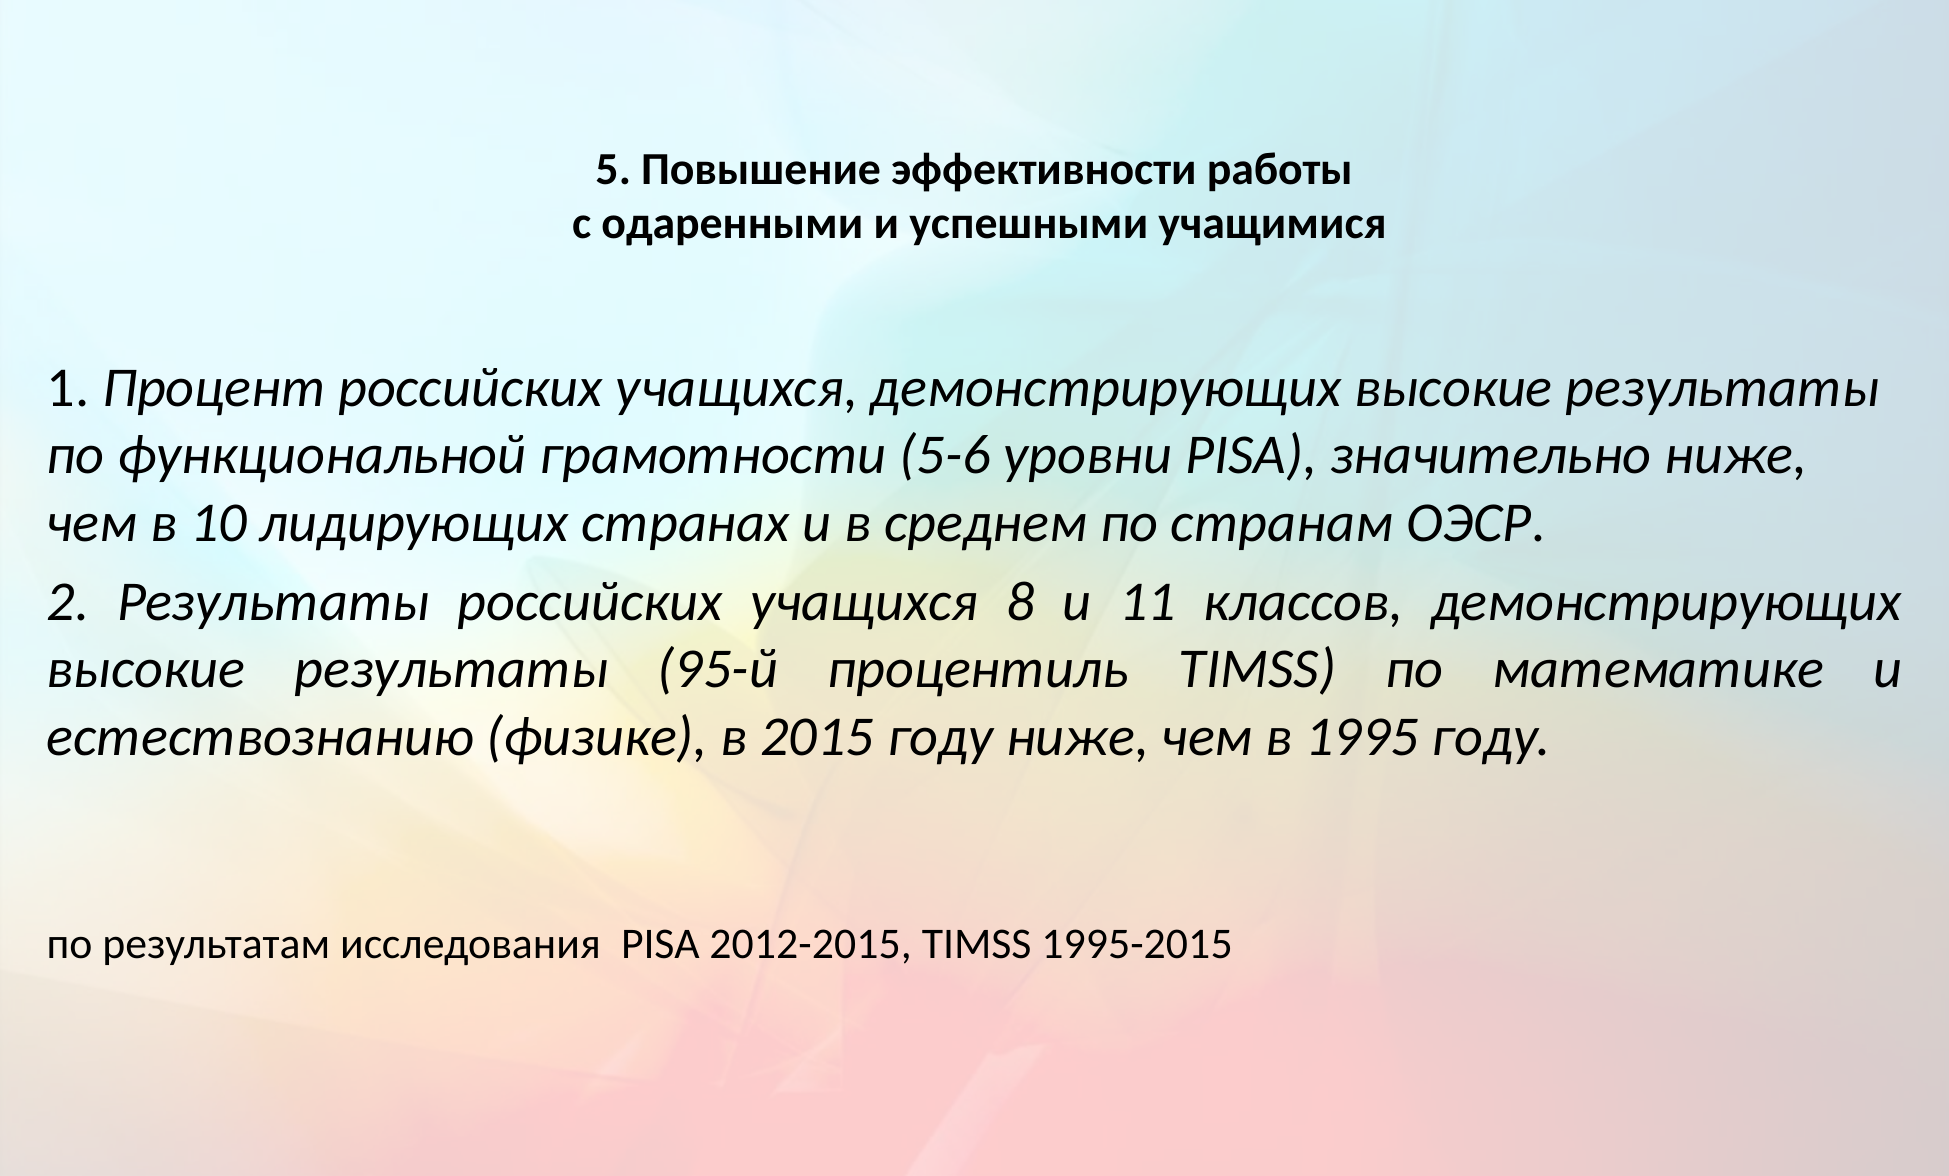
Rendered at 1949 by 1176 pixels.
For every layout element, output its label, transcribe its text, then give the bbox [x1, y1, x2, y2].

list 1. Процент российских учащихся, демонстрирующих высокие результаты по функциональной грамотности (5-6 уровни PISA), значительно ниже, чем в 10 лидирующих странах и в среднем по странам ОЭСР. 2. Результаты российских учащихся 8 и 11 классов, демонстрирующих высокие результаты (95-й процентиль TIMSS) по математике и естествознанию (физике), в 2015 году ниже, чем в 1995 году. по результатам исследования PISA 2012-2015, TIMSS 1995-2015 [29, 274, 1920, 1050]
title 5. Повышение эффективности работы с одаренными и успешными учащимися [97, 129, 1852, 257]
